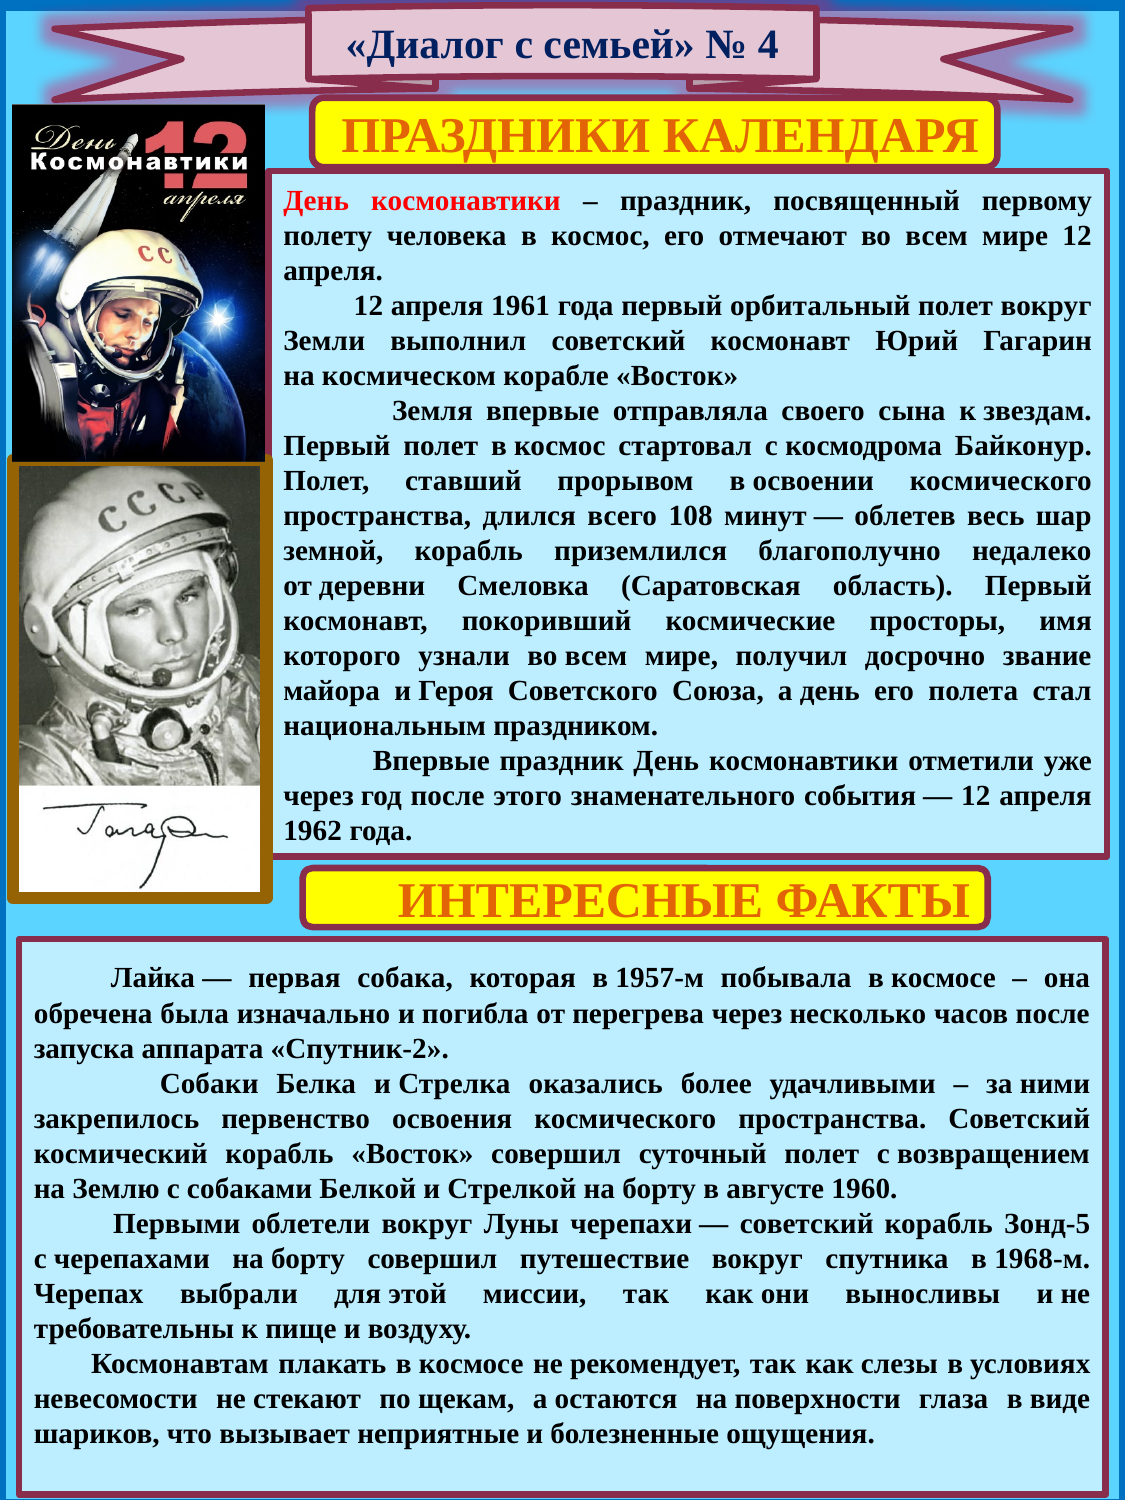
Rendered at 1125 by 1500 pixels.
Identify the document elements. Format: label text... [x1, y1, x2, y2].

picture [18, 469, 261, 893]
text_box ИНТЕРЕСНЫЕ ФАКТЫ [299, 864, 992, 931]
picture [11, 104, 265, 462]
text_box «Диалог с семьей» № 4 [51, 1, 1074, 103]
text_box [0, 2, 1125, 1500]
text_box Лайка — первая собака, которая в 1957-м побывала в космосе – она обречена была изначально и погибла от перегрева через несколько часов после запуска аппарата «Спутник-2». Собаки Белка и Стрелка оказались более удачливыми – за ними закрепилось первенство освоения космического пространства. Советский космический корабль «Восток» совершил суточный полет с возвращением на Землю с собаками Белкой и Стрелкой на борту в августе 1960. Первыми облетели вокруг Луны черепахи — советский корабль Зонд-5 с черепахами на борту совершил путешествие вокруг спутника в 1968-м. Черепах выбрали для этой миссии, так как они выносливы и не требовательны к пище и воздуху. Космонавтам плакать в космосе не рекомендует, так как слезы в условиях невесомости не стекают по щекам, а остаются на поверхности глаза в виде шариков, что вызывает неприятные и болезненные ощущения. [16, 936, 1109, 1498]
text_box День космонавтики – праздник, посвященный первому полету человека в космос, его отмечают во всем мире 12 апреля. 12 апреля 1961 года первый орбитальный полет вокруг Земли выполнил советский космонавт Юрий Гагарин на космическом корабле «Восток» Земля впервые отправляла своего сына к звездам. Первый полет в космос стартовал с космодрома Байконур. Полет, ставший прорывом в освоении космического пространства, длился всего 108 минут — облетев весь шар земной, корабль приземлился благополучно недалеко от деревни Смеловка (Саратовская область). Первый космонавт, покоривший космические просторы, имя которого узнали во всем мире, получил досрочно звание майора и Героя Советского Союза, а день его полета стал национальным праздником. Впервые праздник День космонавтики отметили уже через год после этого знаменательного события — 12 апреля 1962 года. [269, 168, 1110, 860]
text_box ПРАЗДНИКИ КАЛЕНДАРЯ [308, 94, 1001, 168]
